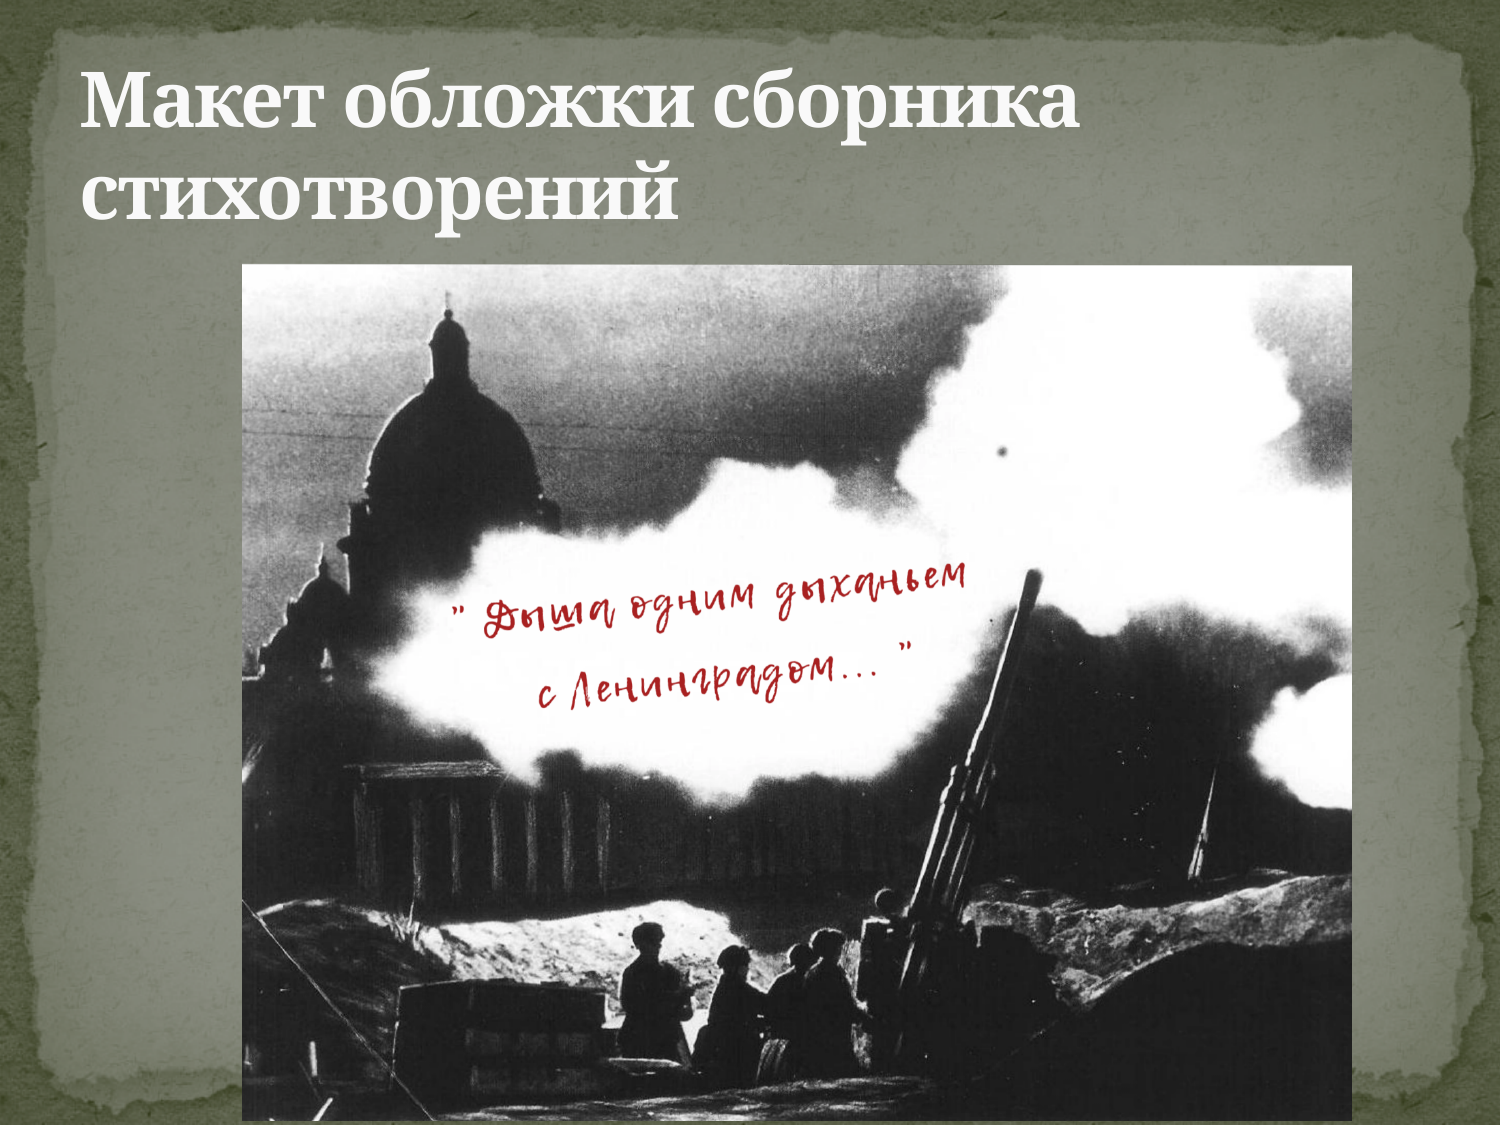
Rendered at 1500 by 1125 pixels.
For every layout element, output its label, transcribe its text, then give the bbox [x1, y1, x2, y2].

picture [242, 262, 1352, 1121]
title Макет обложки сборника стихотворений [64, 42, 1415, 243]
